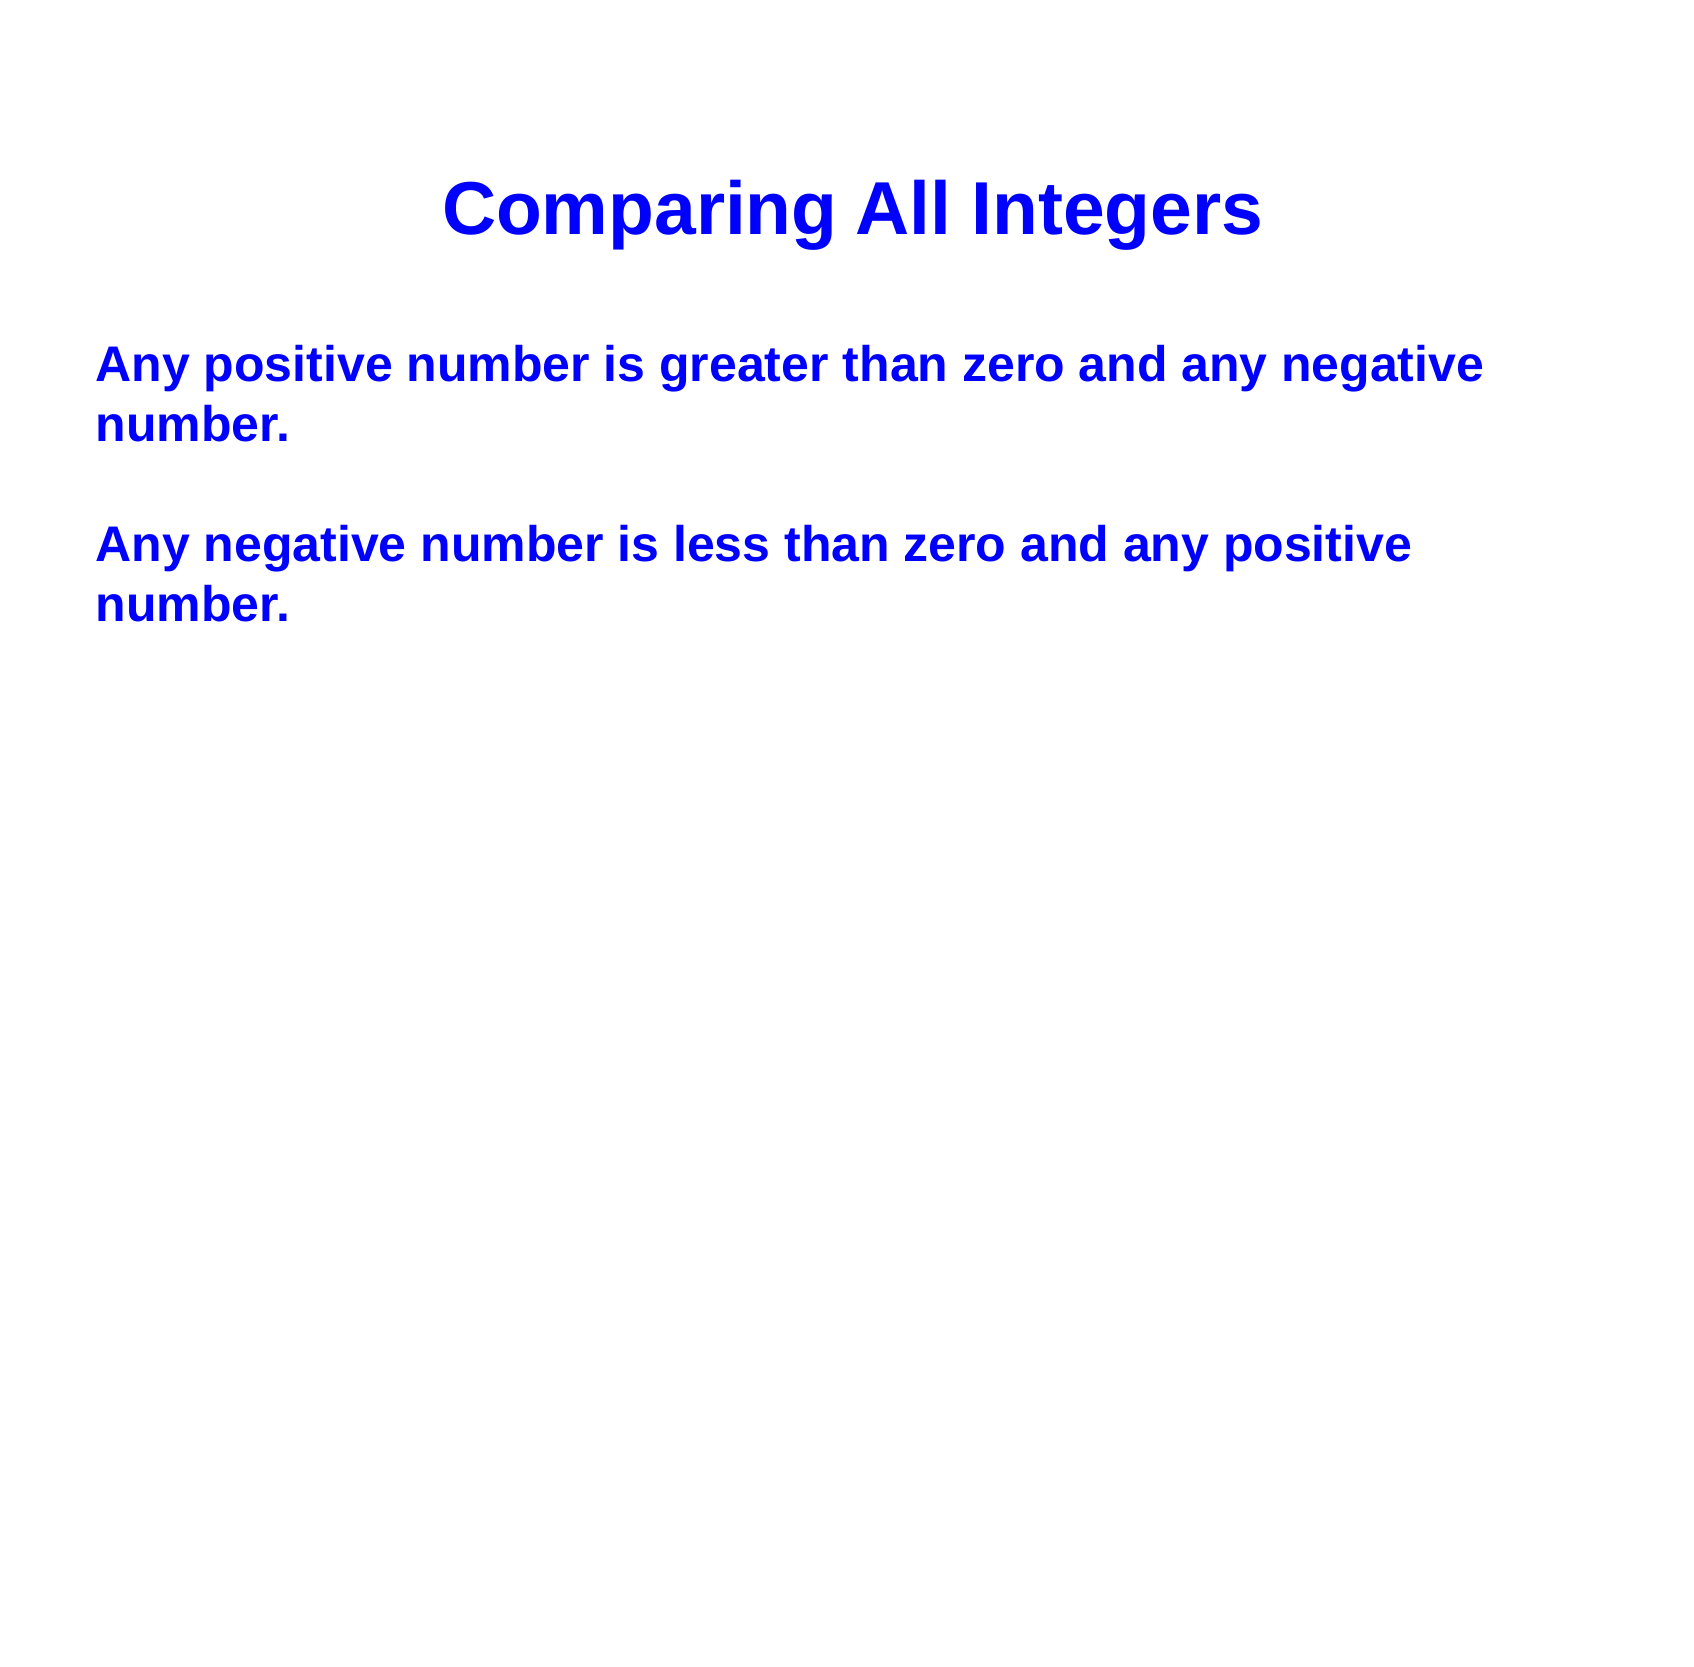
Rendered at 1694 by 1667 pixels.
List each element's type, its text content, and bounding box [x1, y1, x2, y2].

text_box Comparing All Integers [383, 152, 1323, 258]
text_box Any positive number is greater than zero and any negative number. Any negative number is less than zero and any positive number. [81, 324, 1610, 639]
